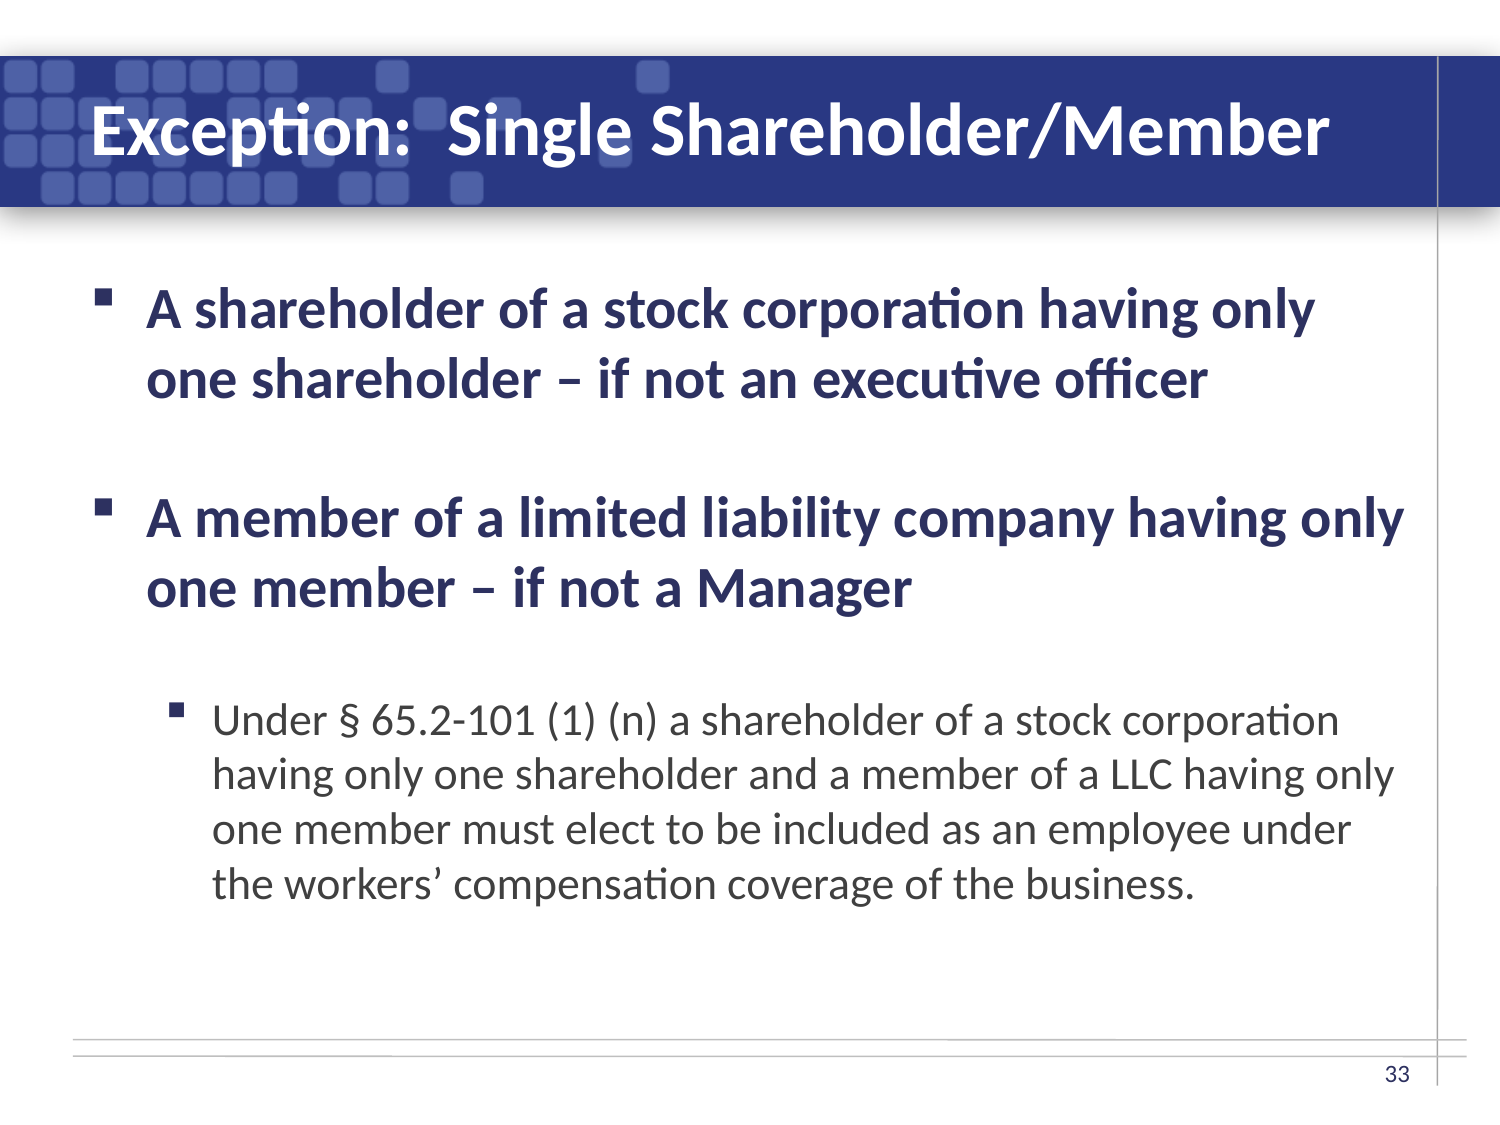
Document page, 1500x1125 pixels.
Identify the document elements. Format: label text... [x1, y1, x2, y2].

title Exception: Single Shareholder/Member [75, 32, 1425, 220]
list A shareholder of a stock corporation having only one shareholder – if not an executive officer A member of a limited liability company having only one member – if not a Manager Under § 65.2-101 (1) (n) a shareholder of a stock corporation having only one shareholder and a member of a LLC having only one member must elect to be included as an employee under the workers’ compensation coverage of the business. [75, 262, 1425, 1005]
slide_number 33 [1074, 1042, 1425, 1103]
